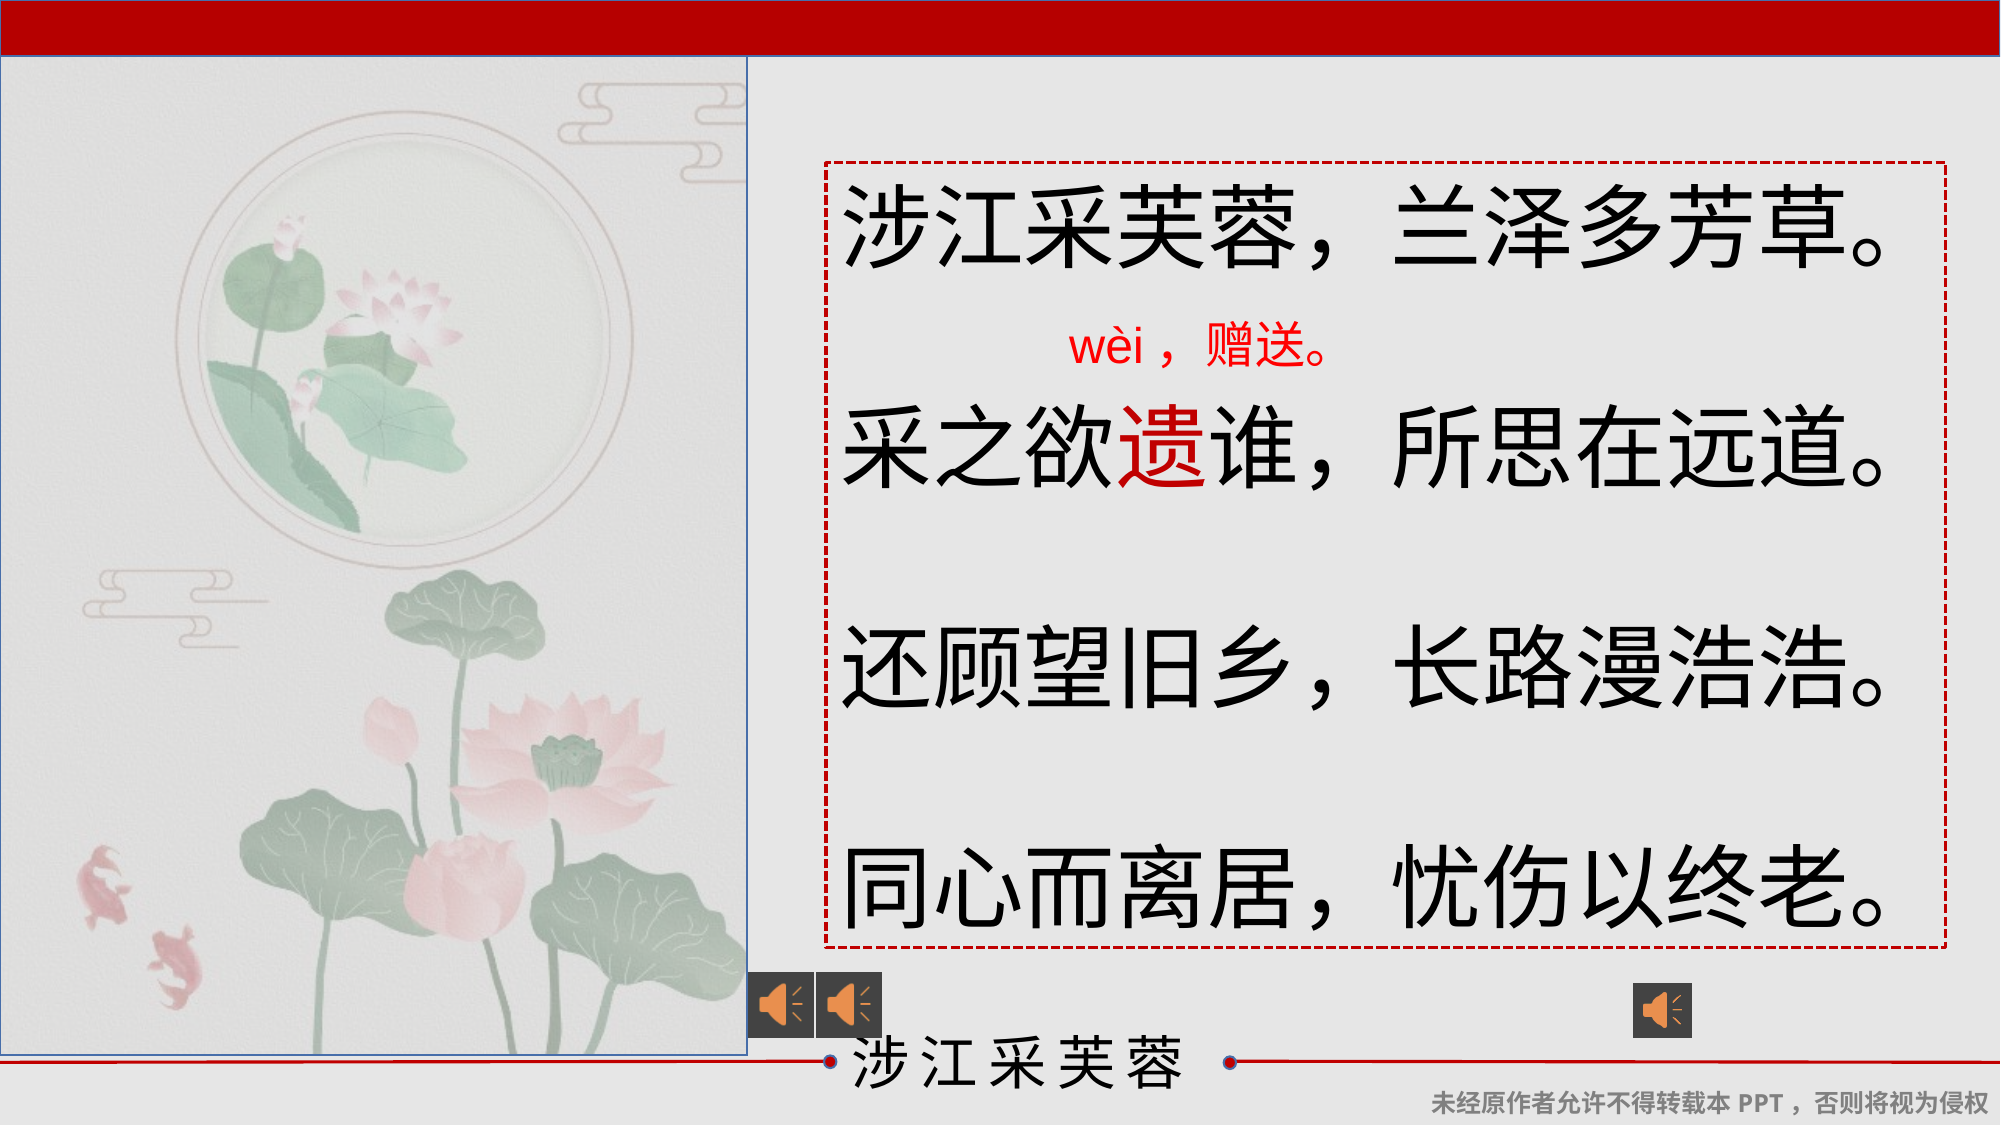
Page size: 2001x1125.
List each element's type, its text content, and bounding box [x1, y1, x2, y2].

text_box wèi，赠送。 [1054, 306, 1374, 382]
picture [1632, 981, 1693, 1040]
picture [0, 55, 883, 1056]
text_box 涉江采芙蓉，兰泽多芳草。 采之欲遗谁，所思在远道。 还顾望旧乡，长路漫浩浩。 同心而离居，忧伤以终老。 [825, 162, 1946, 948]
